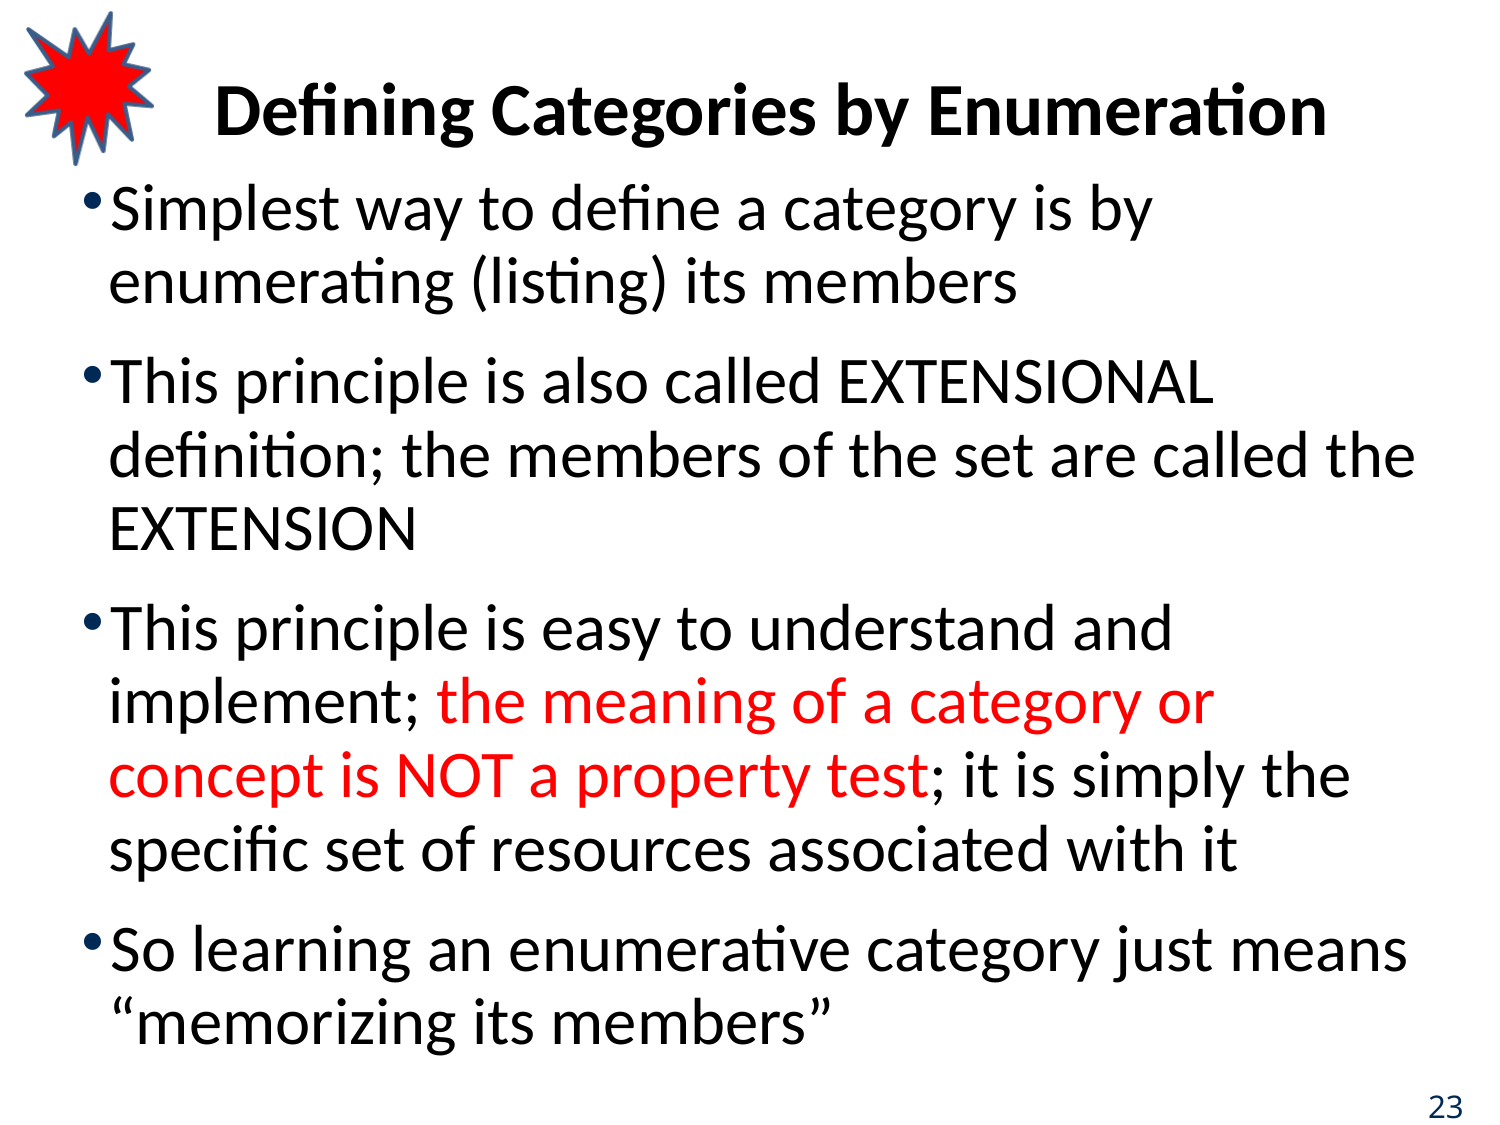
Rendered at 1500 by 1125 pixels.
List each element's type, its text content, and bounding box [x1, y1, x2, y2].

picture [24, 11, 154, 167]
text_box 23 [1438, 1081, 1454, 1119]
text_box Simplest way to define a category is by enumerating (listing) its members This principle is also called EXTENSIONAL definition; the members of the set are called the EXTENSION This principle is easy to understand and implement; the meaning of a category or concept is NOT a property test; it is simply the specific set of resources associated with it So learning an enumerative category just means “memorizing its members” [71, 166, 1447, 1065]
title Defining Categories by Enumeration [155, 12, 1447, 166]
